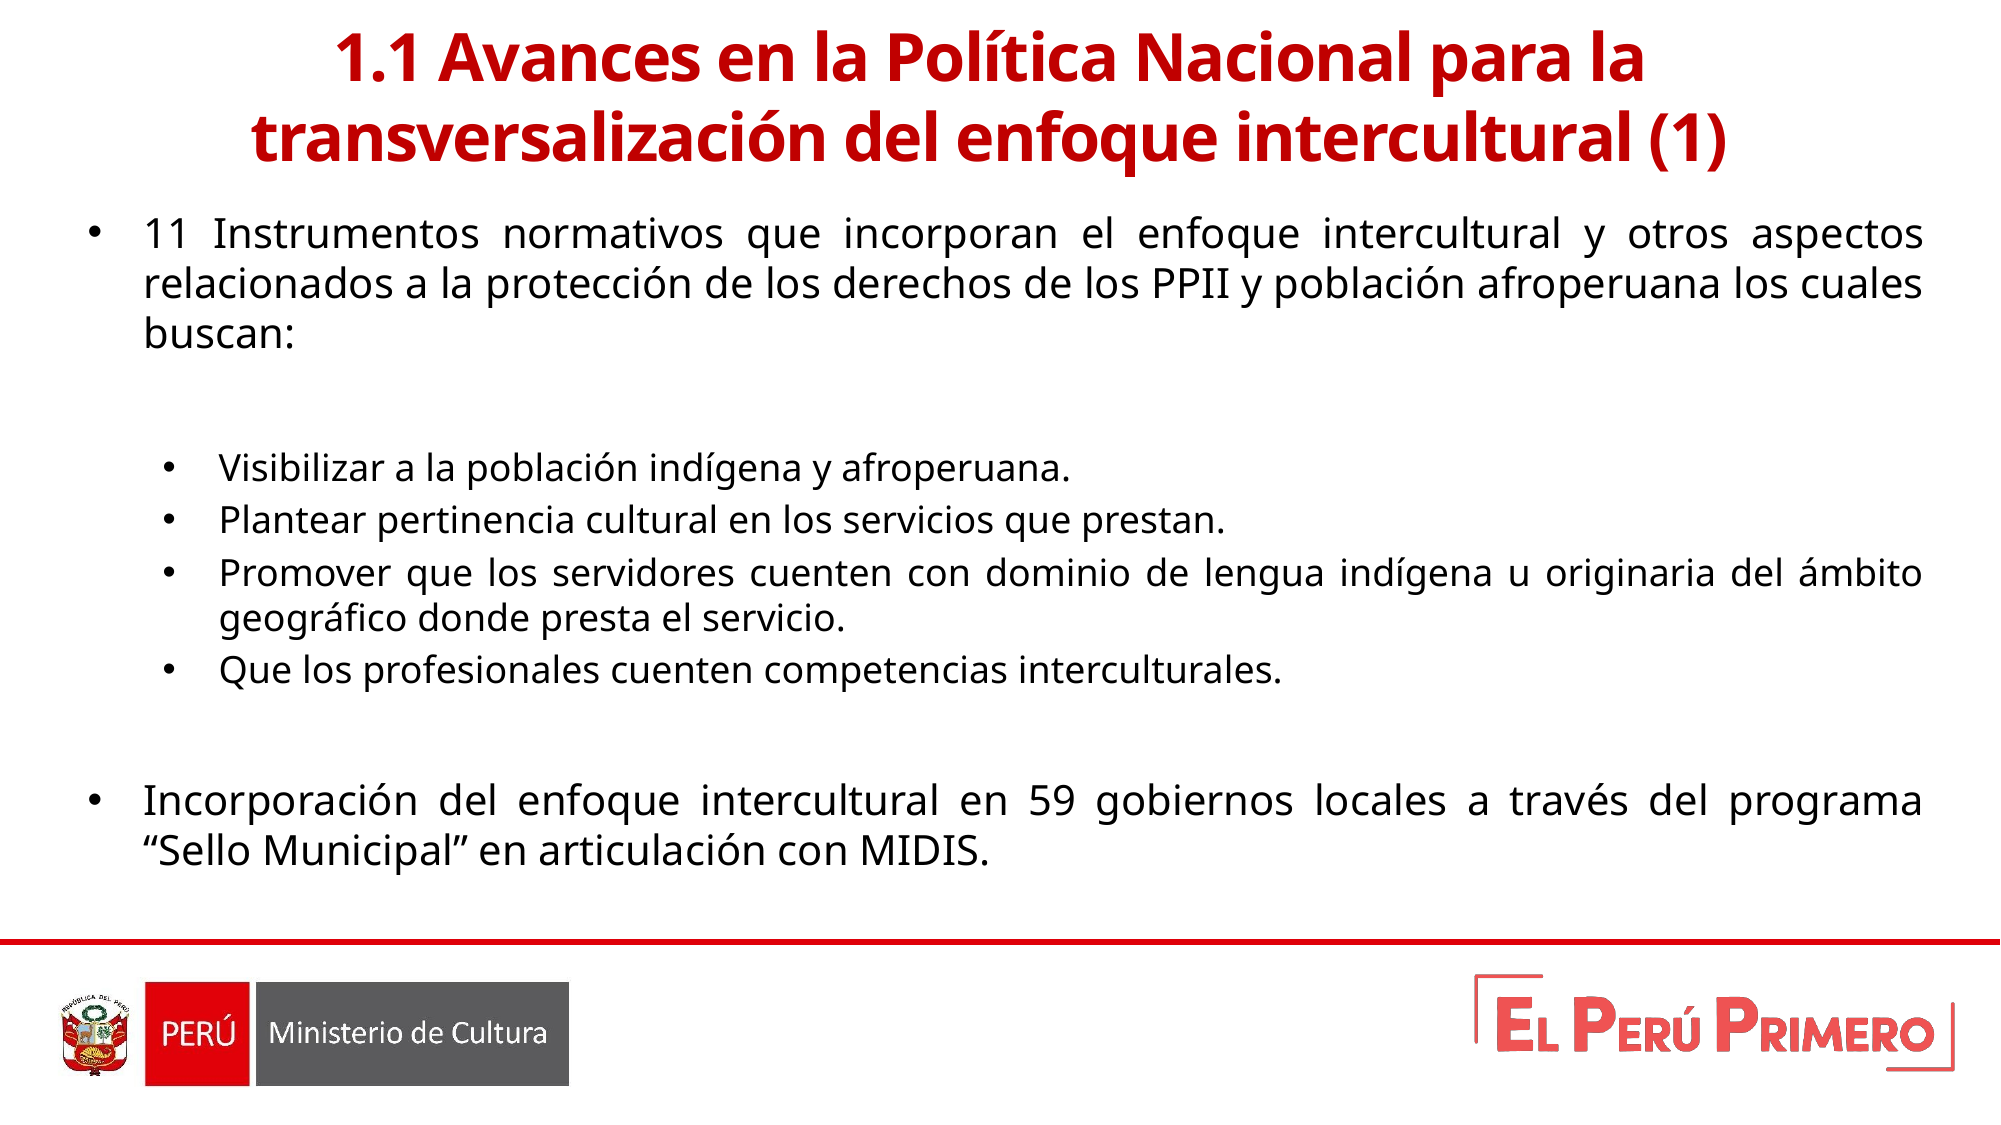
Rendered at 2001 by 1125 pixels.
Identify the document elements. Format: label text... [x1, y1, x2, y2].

title 1.1 Avances en la Política Nacional para la transversalización del enfoque intercultural (1) [75, 43, 1903, 175]
list 11 Instrumentos normativos que incorporan el enfoque intercultural y otros aspectos relacionados a la protección de los derechos de los PPII y población afroperuana los cuales buscan: Visibilizar a la población indígena y afroperuana. Plantear pertinencia cultural en los servicios que prestan. Promover que los servidores cuenten con dominio de lengua indígena u originaria del ámbito geográfico donde presta el servicio. Que los profesionales cuenten competencias interculturales. Incorporación del enfoque intercultural en 59 gobiernos locales a través del programa “Sello Municipal” en articulación con MIDIS. [87, 206, 1925, 900]
picture [57, 977, 572, 1090]
picture [1407, 916, 2000, 1110]
